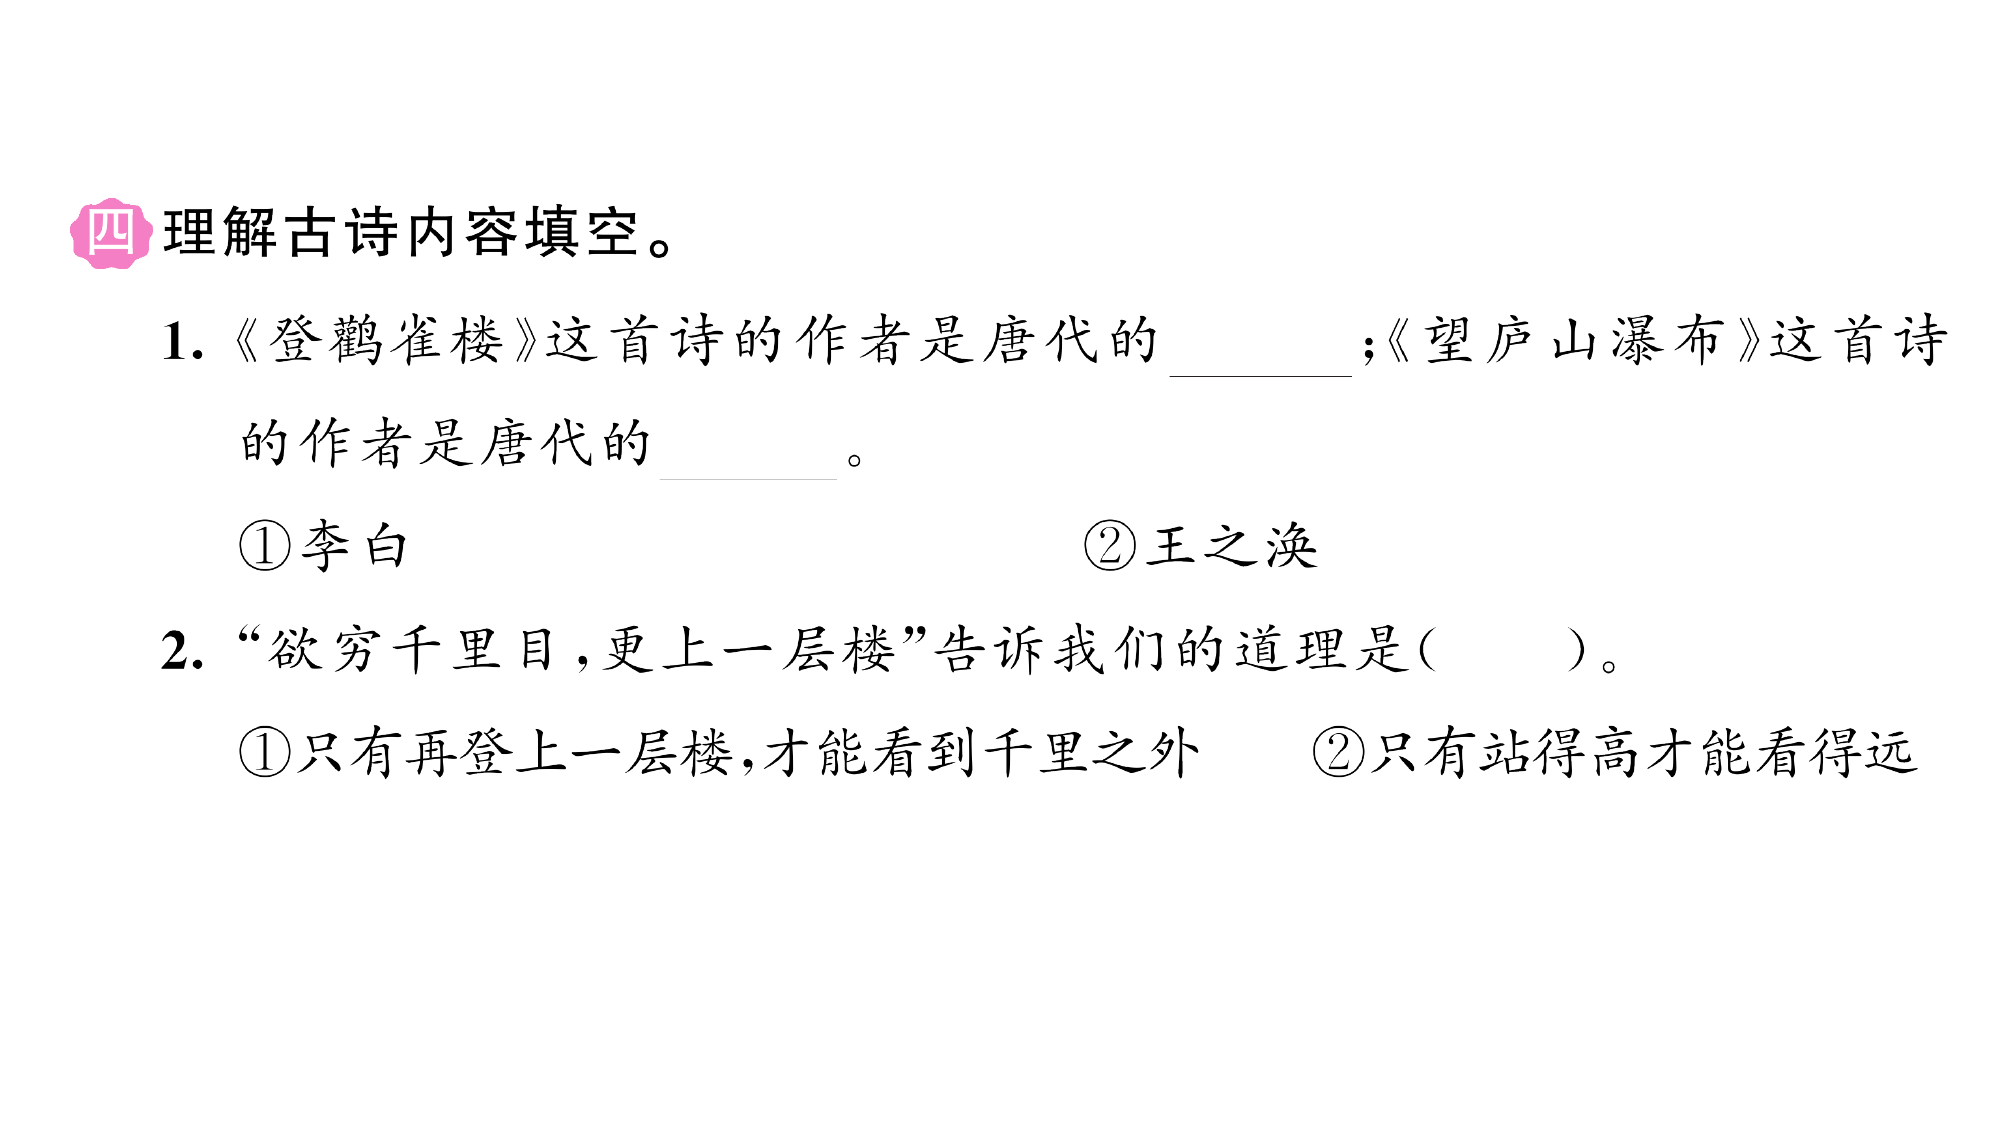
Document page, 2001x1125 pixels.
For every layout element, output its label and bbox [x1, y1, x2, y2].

picture [66, 184, 1957, 808]
